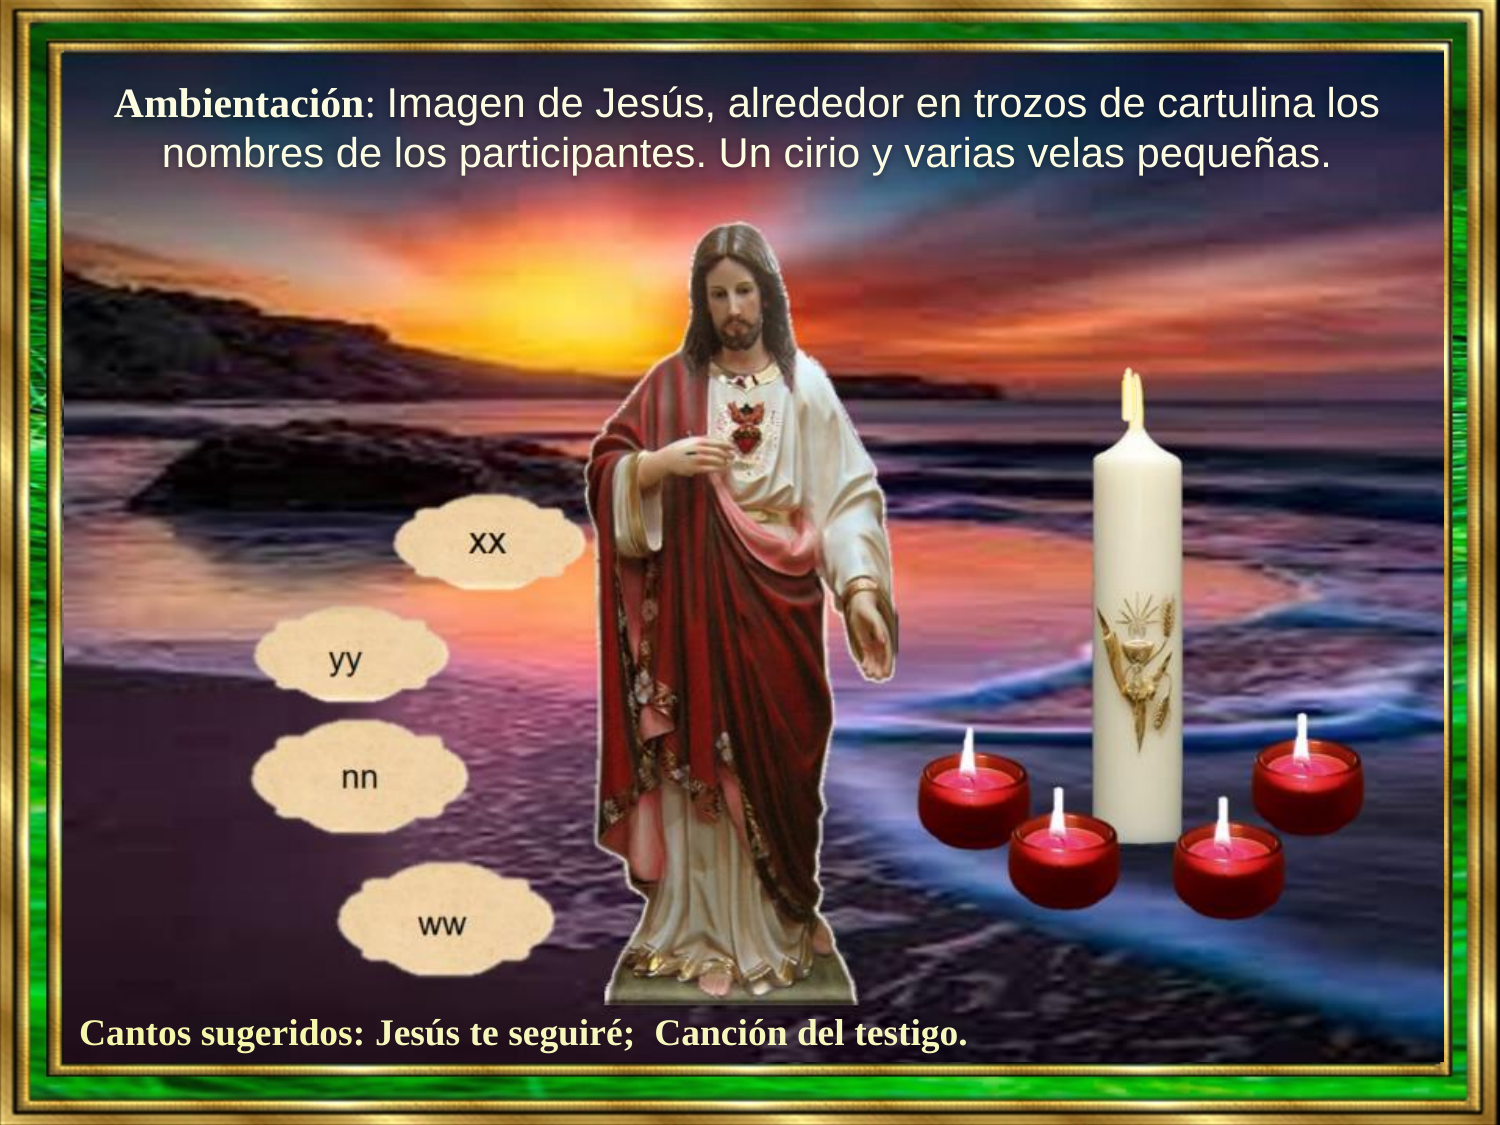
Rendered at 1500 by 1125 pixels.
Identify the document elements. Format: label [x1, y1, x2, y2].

text_box [50, 68, 59, 195]
picture [0, 0, 1500, 1125]
